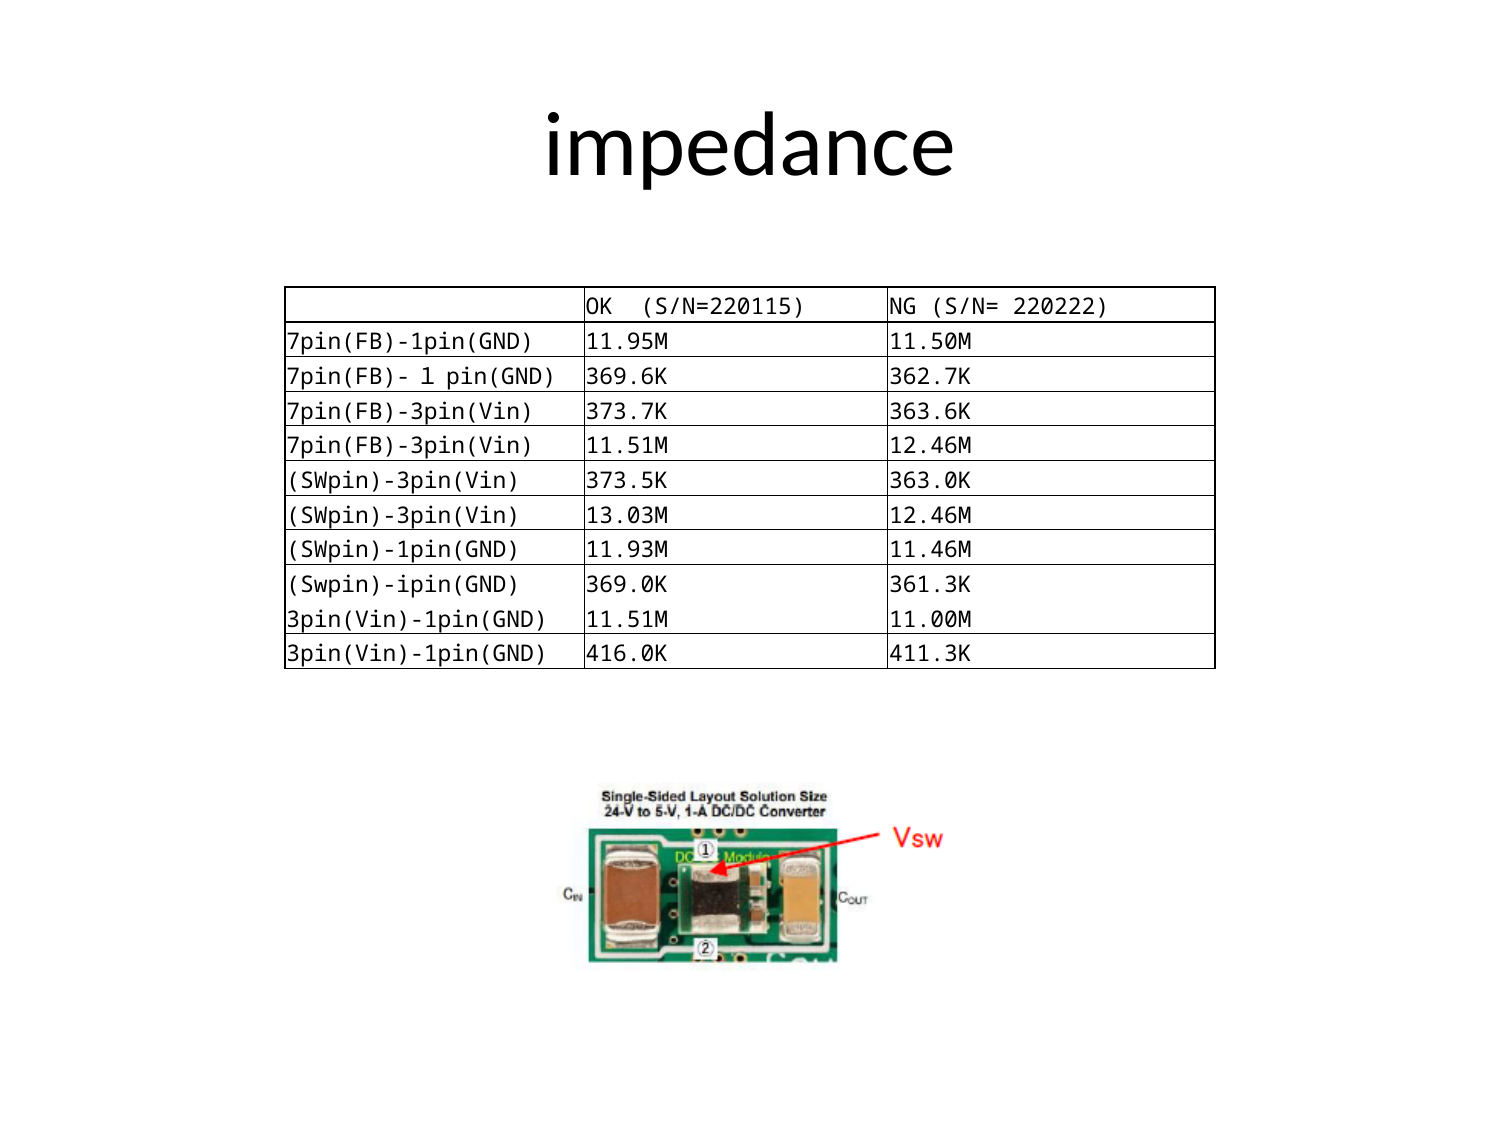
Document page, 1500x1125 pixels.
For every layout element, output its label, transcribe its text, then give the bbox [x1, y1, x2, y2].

table_cell 362.7K [888, 357, 1214, 391]
table_cell (SWpin)-1pin(GND) [286, 530, 584, 564]
table_cell 7pin(FB)-3pin(Vin) [286, 392, 584, 425]
table_header NG (S/N= 220222) [888, 288, 1214, 321]
table_cell 7pin(FB)-１pin(GND) [286, 357, 584, 391]
table_cell (SWpin)-3pin(Vin) [286, 461, 584, 495]
table_cell 12.46M [888, 496, 1214, 529]
table_header OK (S/N=220115) [585, 288, 887, 321]
table_cell 363.0K [888, 461, 1214, 495]
table_cell 416.0K [585, 634, 887, 668]
table_cell 11.51M [585, 426, 887, 460]
table_cell 11.95M [585, 323, 887, 356]
table_cell 7pin(FB)-1pin(GND) [286, 323, 584, 356]
table_cell 363.6K [888, 392, 1214, 425]
table_cell 369.0K [585, 565, 887, 599]
picture [540, 772, 960, 986]
table_cell (SWpin)-3pin(Vin) [286, 496, 584, 529]
table_cell 373.5K [585, 461, 887, 495]
table_cell 3pin(Vin)-1pin(GND) [286, 634, 584, 668]
table_cell 11.93M [585, 530, 887, 564]
table_header [286, 288, 584, 321]
table_cell 411.3K [888, 634, 1214, 668]
table_cell 12.46M [888, 426, 1214, 460]
table_cell 13.03M [585, 496, 887, 529]
table_cell 361.3K [888, 565, 1214, 599]
table_cell (Swpin)-ipin(GND) [286, 565, 584, 599]
table_cell 11.51M [585, 599, 887, 633]
table_cell 11.46M [888, 530, 1214, 564]
table_cell 11.00M [888, 599, 1214, 633]
table_cell 369.6K [585, 357, 887, 391]
table_cell 7pin(FB)-3pin(Vin) [286, 426, 584, 460]
table_cell 373.7K [585, 392, 887, 425]
table_cell 11.50M [888, 323, 1214, 356]
title impedance [75, 45, 1425, 233]
table_cell 3pin(Vin)-1pin(GND) [286, 599, 584, 633]
